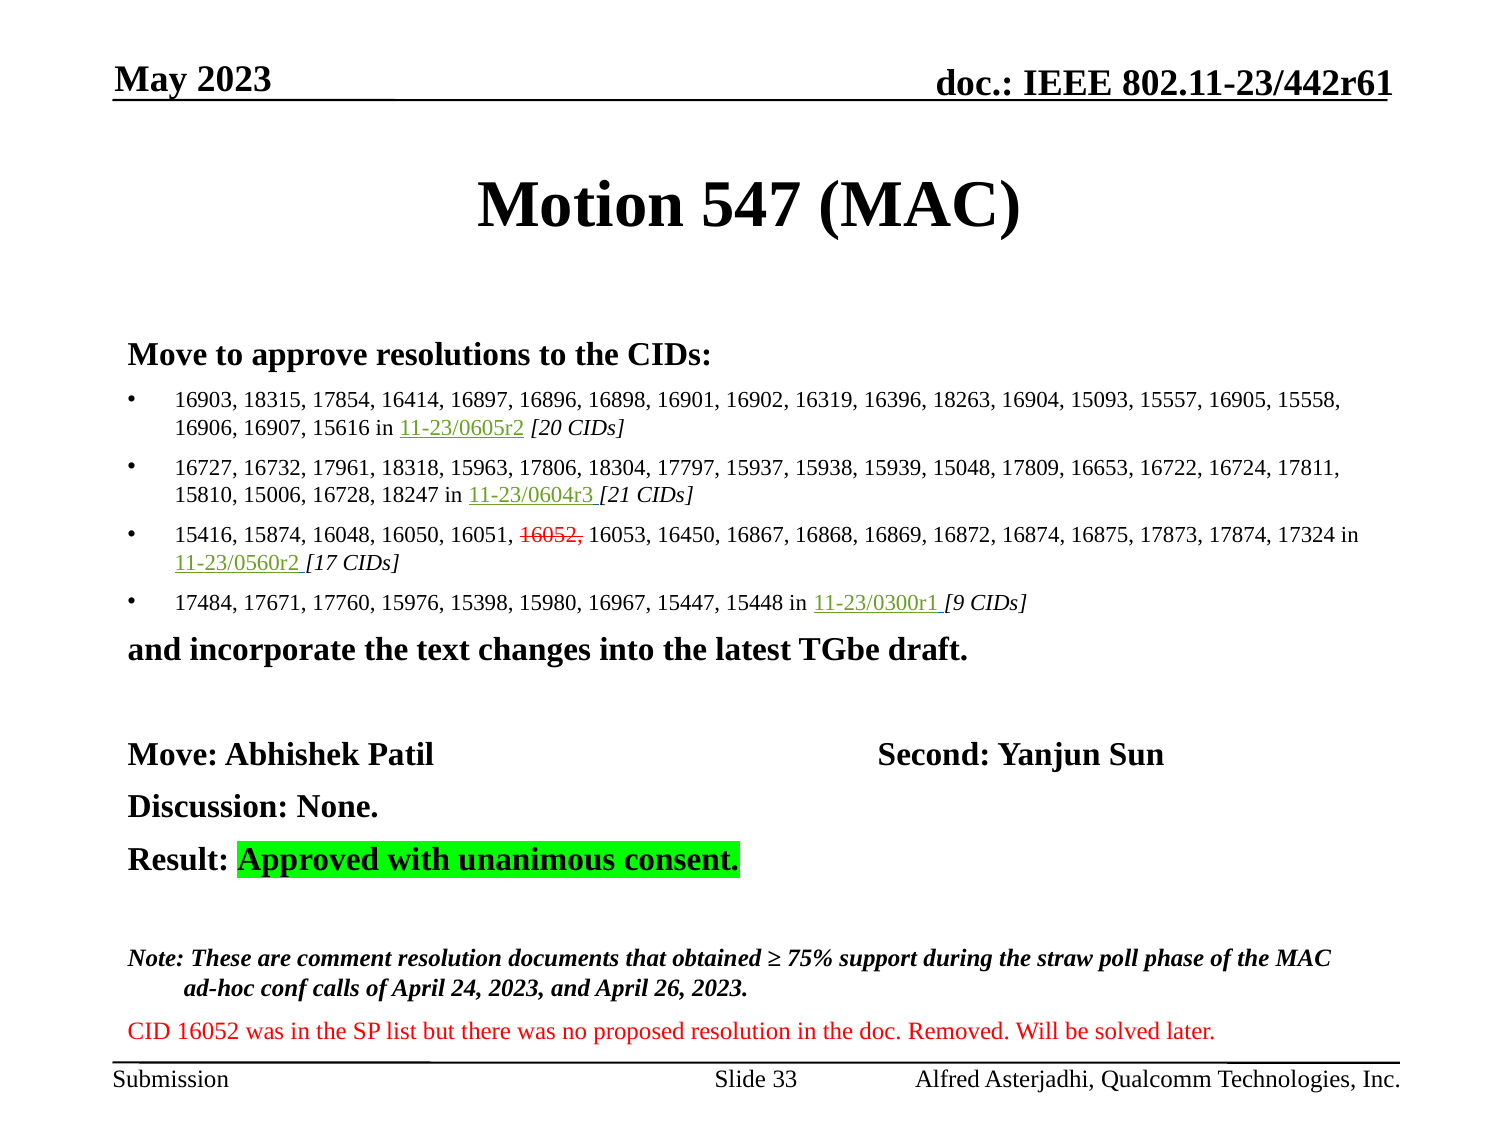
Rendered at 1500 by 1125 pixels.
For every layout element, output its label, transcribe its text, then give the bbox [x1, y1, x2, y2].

footer Alfred Asterjadhi, Qualcomm Technologies, Inc. [878, 1061, 1402, 1093]
list Move to approve resolutions to the CIDs: 16903, 18315, 17854, 16414, 16897, 16896, 16898, 16901, 16902, 16319, 16396, 18263, 16904, 15093, 15557, 16905, 15558, 16906, 16907, 15616 in 11-23/0605r2 [20 CIDs] 16727, 16732, 17961, 18318, 15963, 17806, 18304, 17797, 15937, 15938, 15939, 15048, 17809, 16653, 16722, 16724, 17811, 15810, 15006, 16728, 18247 in 11-23/0604r3 [21 CIDs] 15416, 15874, 16048, 16050, 16051, 16052, 16053, 16450, 16867, 16868, 16869, 16872, 16874, 16875, 17873, 17874, 17324 in 11-23/0560r2 [17 CIDs] 17484, 17671, 17760, 15976, 15398, 15980, 16967, 15447, 15448 in 11-23/0300r1 [9 CIDs] and incorporate the text changes into the latest TGbe draft. Move: Abhishek Patil Second: Yanjun Sun Discussion: None. Result: Approved with unanimous consent. Note: These are comment resolution documents that obtained ≥ 75% support during the straw poll phase of the MAC ad-hoc conf calls of April 24, 2023, and April 26, 2023. CID 16052 was in the SP list but there was no proposed resolution in the doc. Removed. Will be solved later. [112, 324, 1388, 1063]
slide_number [114, 54, 423, 100]
slide_number Slide 33 [712, 1061, 800, 1123]
title Motion 547 (MAC) [112, 112, 1388, 288]
